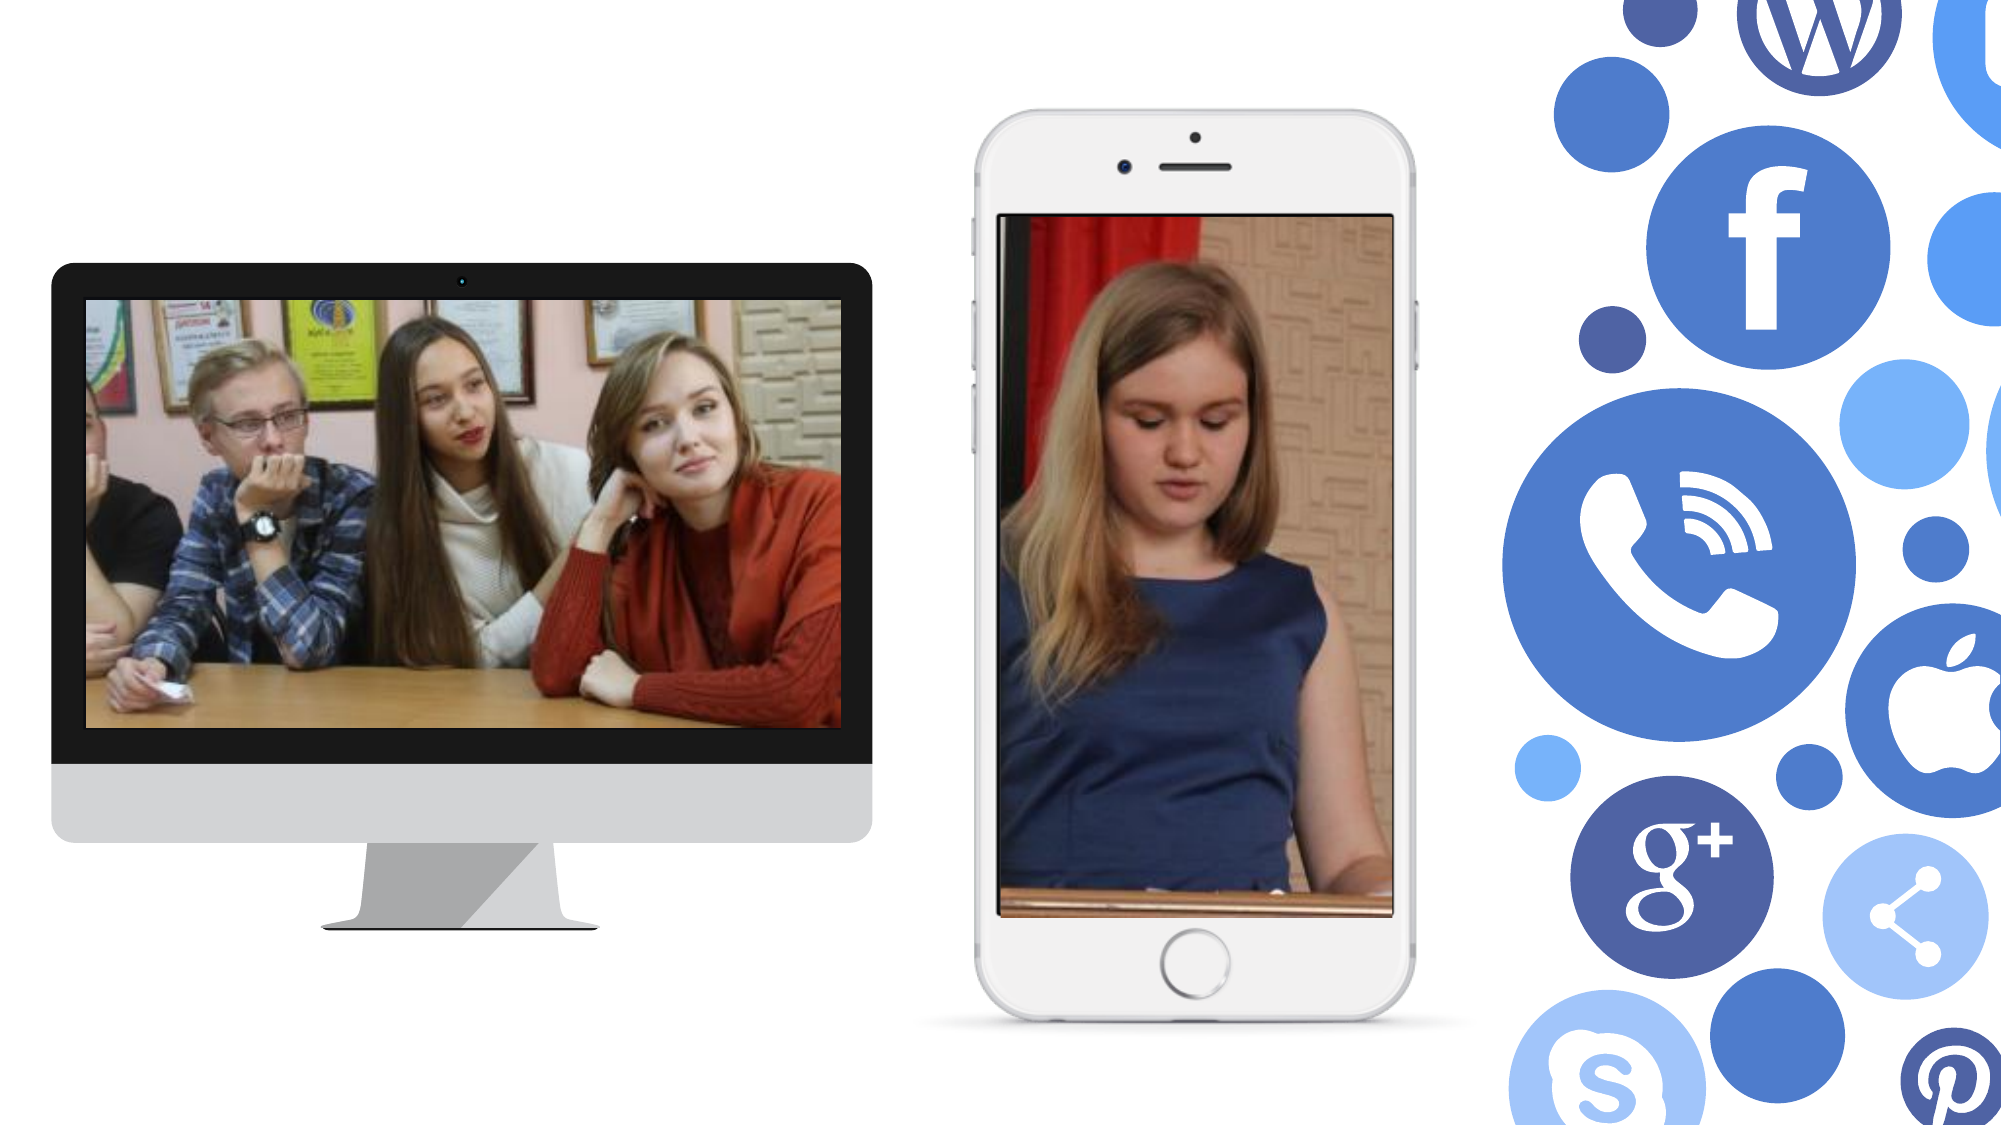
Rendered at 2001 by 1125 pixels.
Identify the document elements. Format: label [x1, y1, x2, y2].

picture [86, 300, 841, 728]
picture [869, 51, 1528, 1082]
text_box [51, 262, 869, 931]
